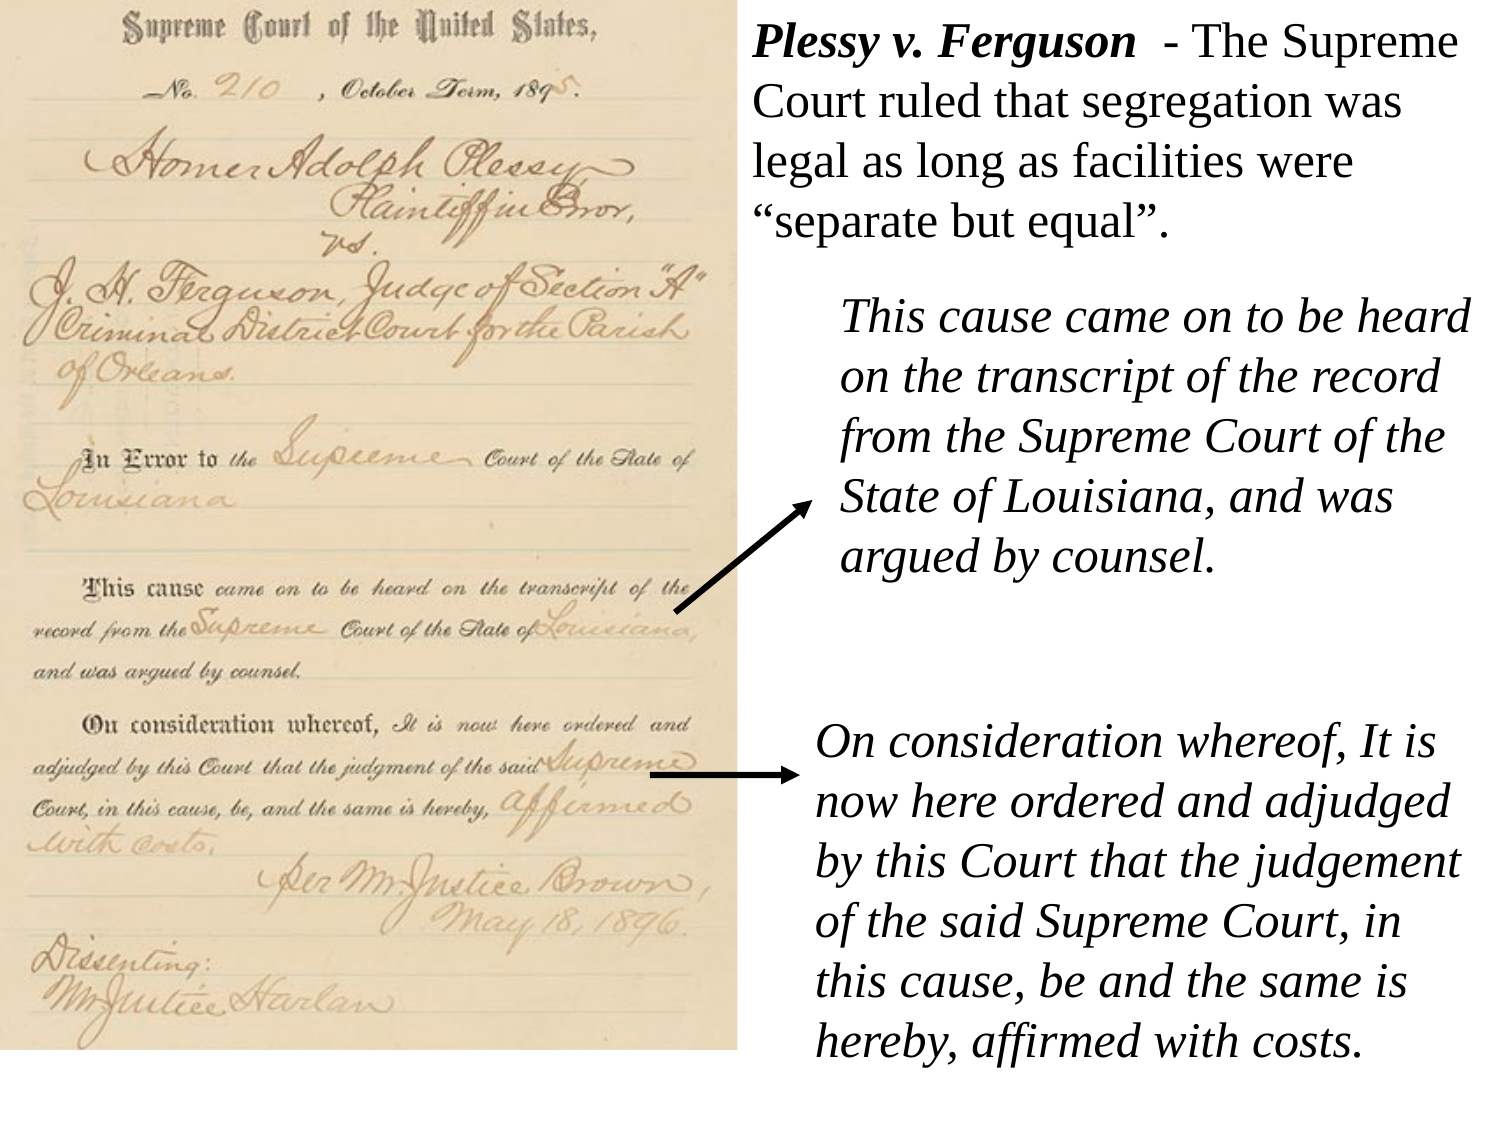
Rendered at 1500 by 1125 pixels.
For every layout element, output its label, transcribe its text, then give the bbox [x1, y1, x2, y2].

picture [0, 0, 738, 1050]
text_box On consideration whereof, It is now here ordered and adjudged by this Court that the judgement of the said Supreme Court, in this cause, be and the same is hereby, affirmed with costs. [800, 699, 1500, 1075]
text_box [741, 768, 800, 782]
text_box This cause came on to be heard on the transcript of the record from the Supreme Court of the State of Louisiana, and was argued by counsel. [824, 274, 1500, 590]
text_box [741, 499, 813, 559]
text_box Plessy v. Ferguson - The Supreme Court ruled that segregation was legal as long as facilities were “separate but equal”. [738, 0, 1500, 255]
